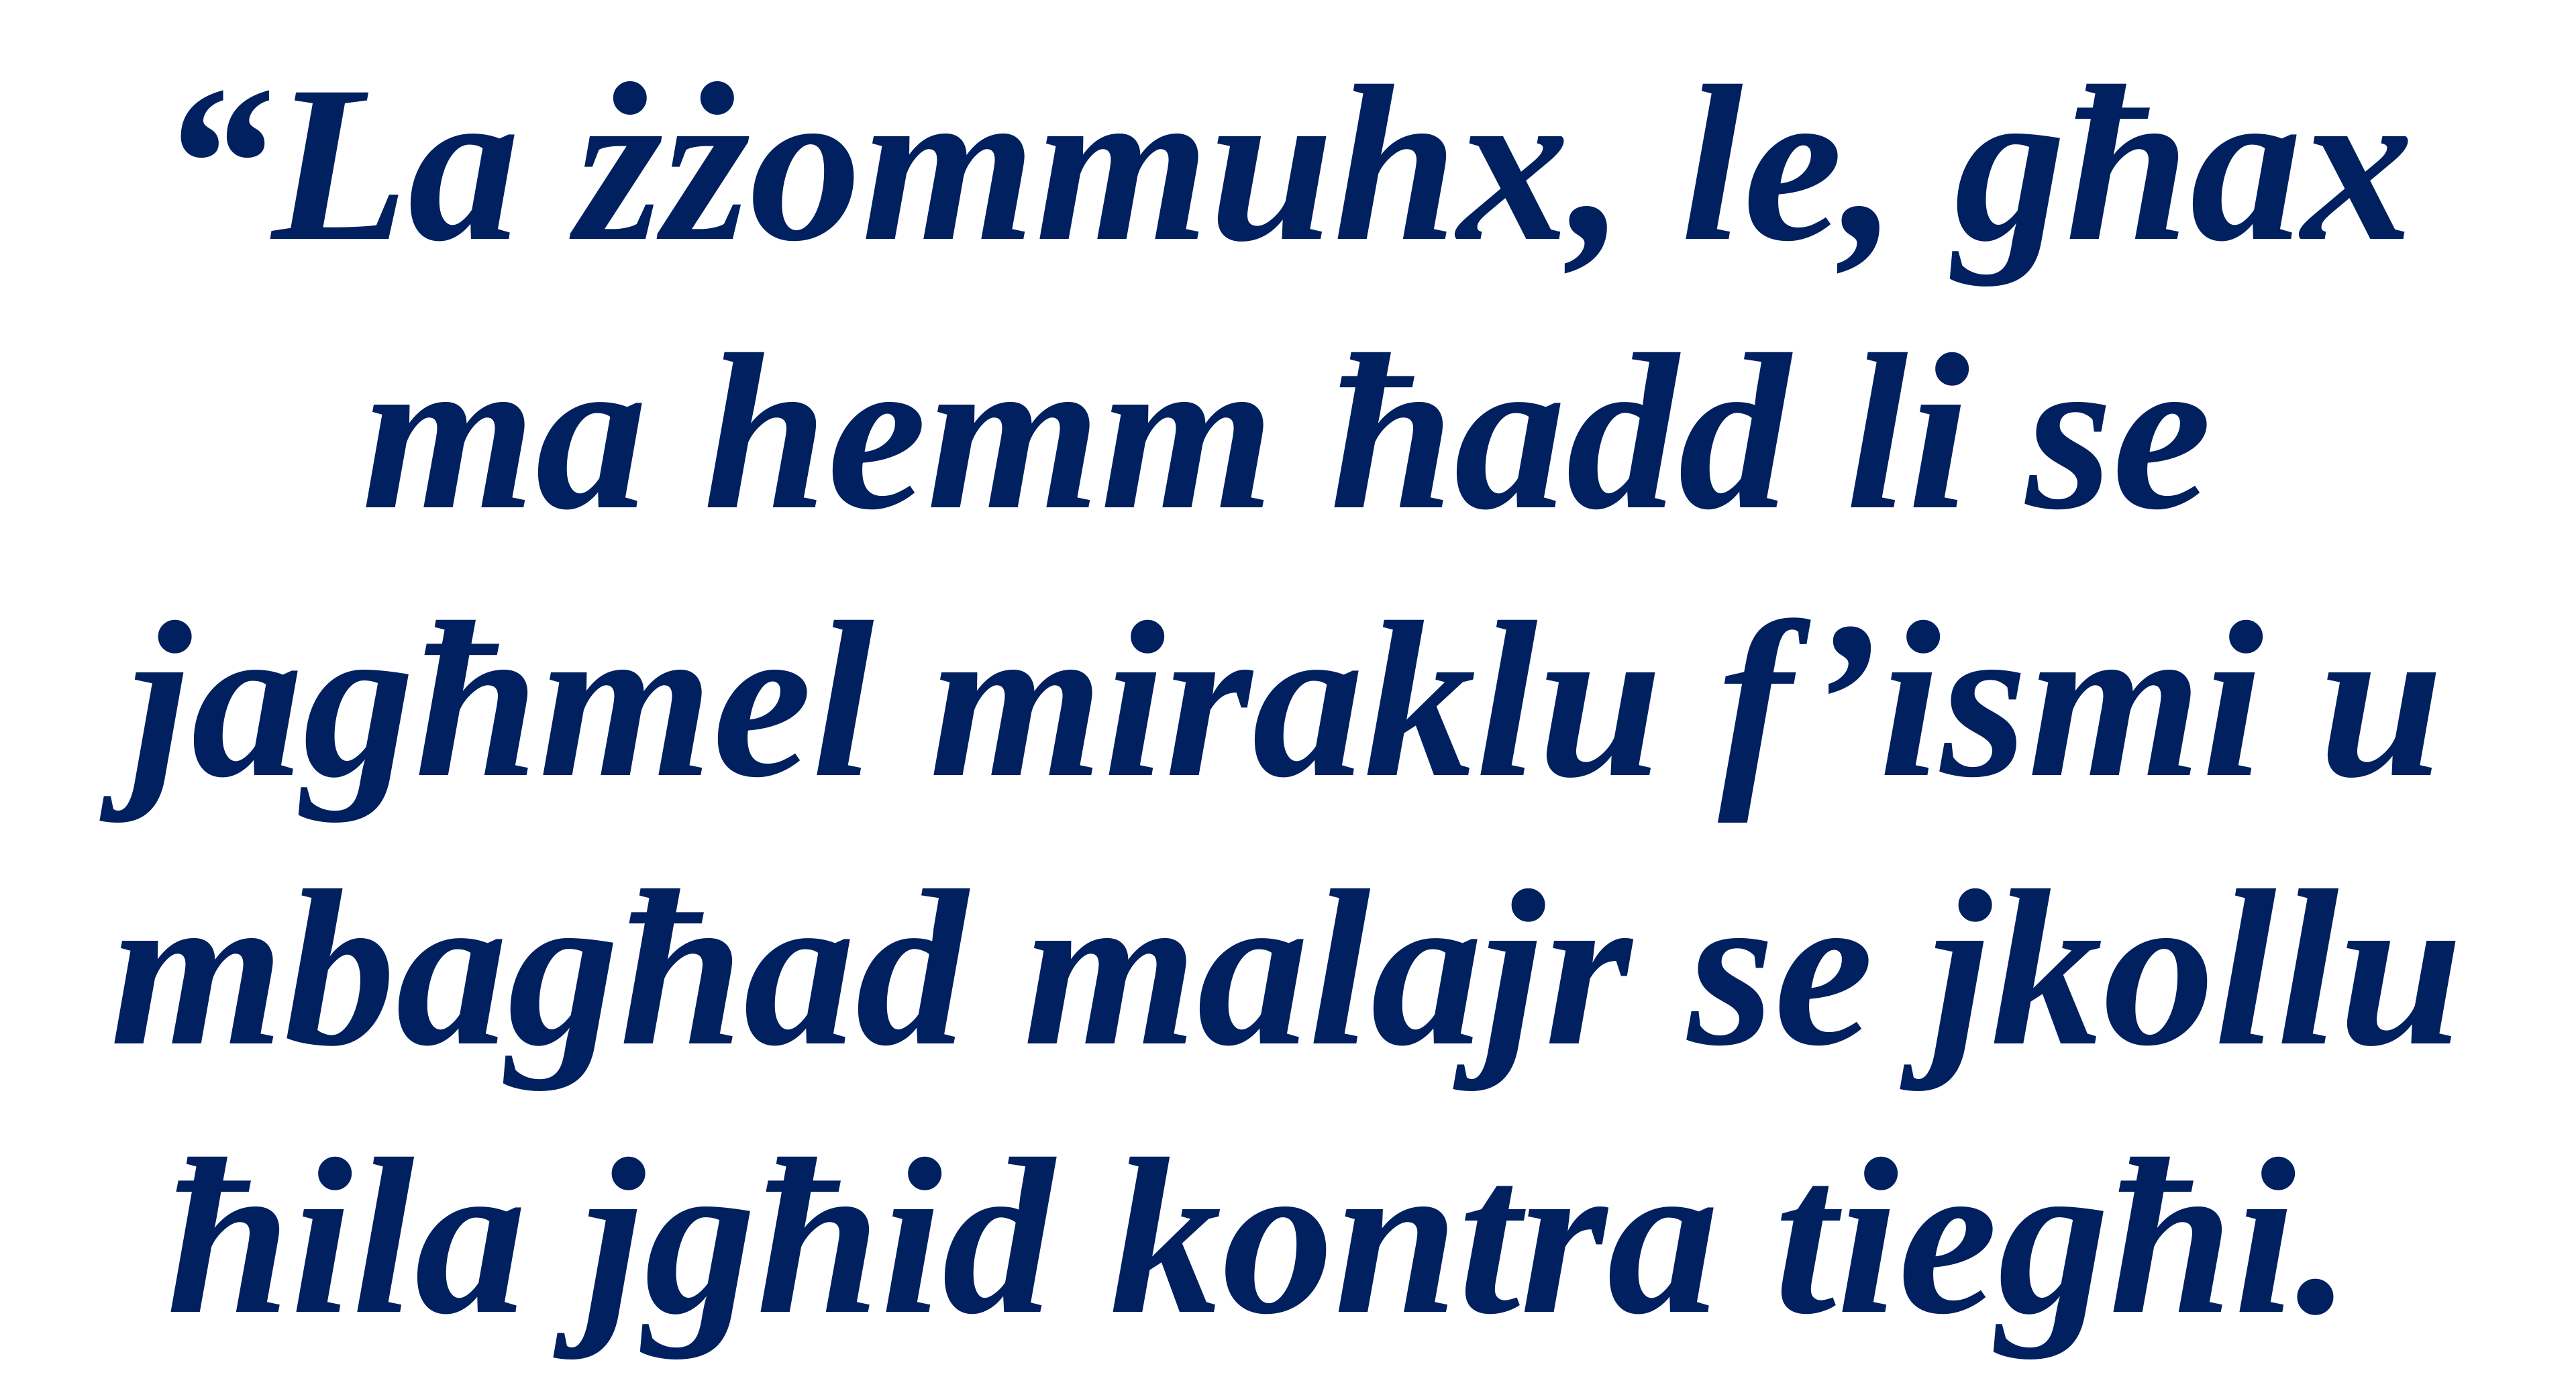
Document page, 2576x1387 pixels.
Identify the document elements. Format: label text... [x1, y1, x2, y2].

text_box “La żżommuhx, le, għax ma hemm ħadd li se jagħmel miraklu f’ismi u mbagħad malajr se jkollu ħila jgħid kontra tiegħi. [51, 10, 2524, 1362]
